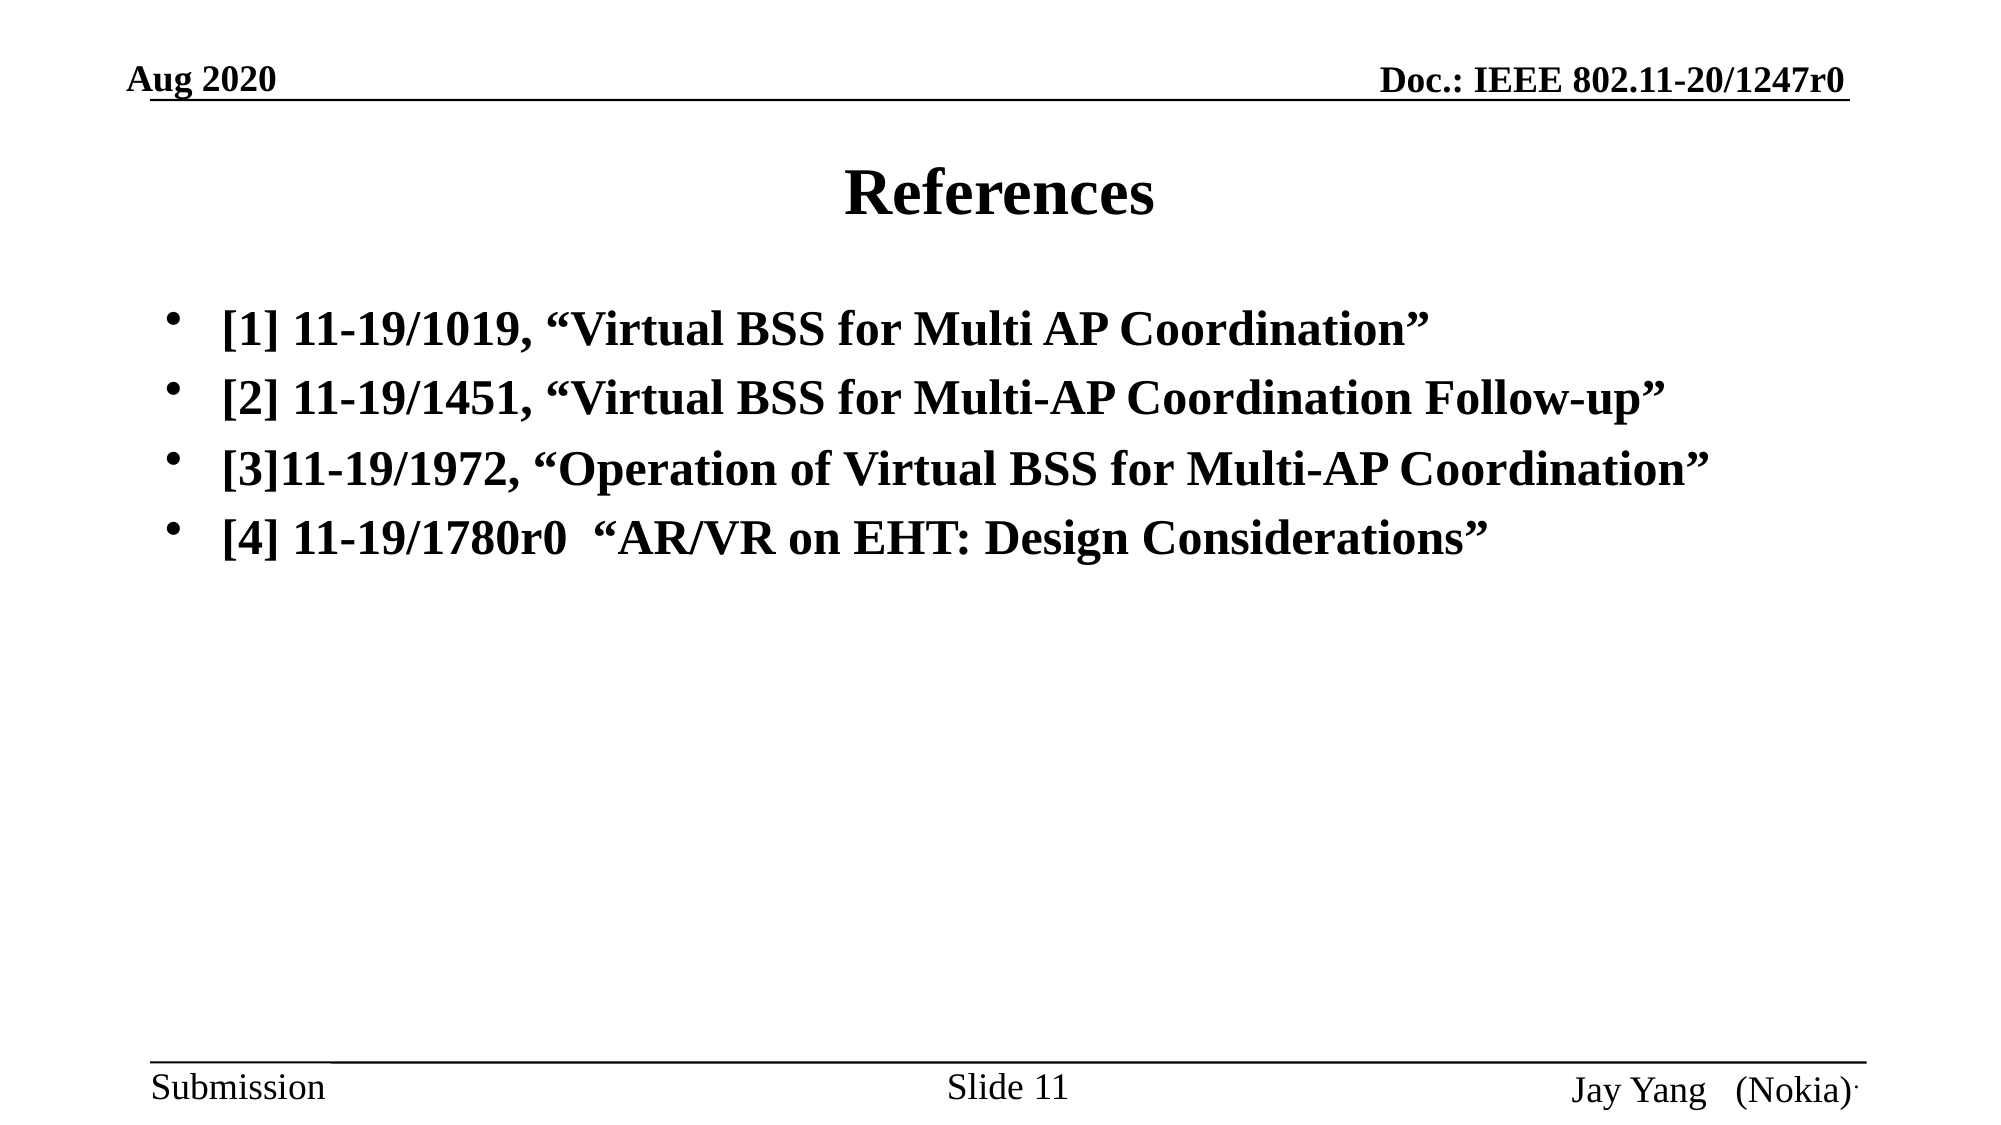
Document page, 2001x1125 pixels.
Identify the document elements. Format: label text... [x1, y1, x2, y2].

list [1] 11-19/1019, “Virtual BSS for Multi AP Coordination” [2] 11-19/1451, “Virtual BSS for Multi-AP Coordination Follow-up” [3]11-19/1972, “Operation of Virtual BSS for Multi-AP Coordination” [4] 11-19/1780r0 “AR/VR on EHT: Design Considerations” [149, 287, 1851, 1038]
title References [149, 112, 1851, 263]
footer . [1585, 1062, 1860, 1109]
text_box Jay Yang (Nokia) [1571, 1065, 1853, 1111]
slide_number Slide 11 [942, 1061, 1075, 1108]
